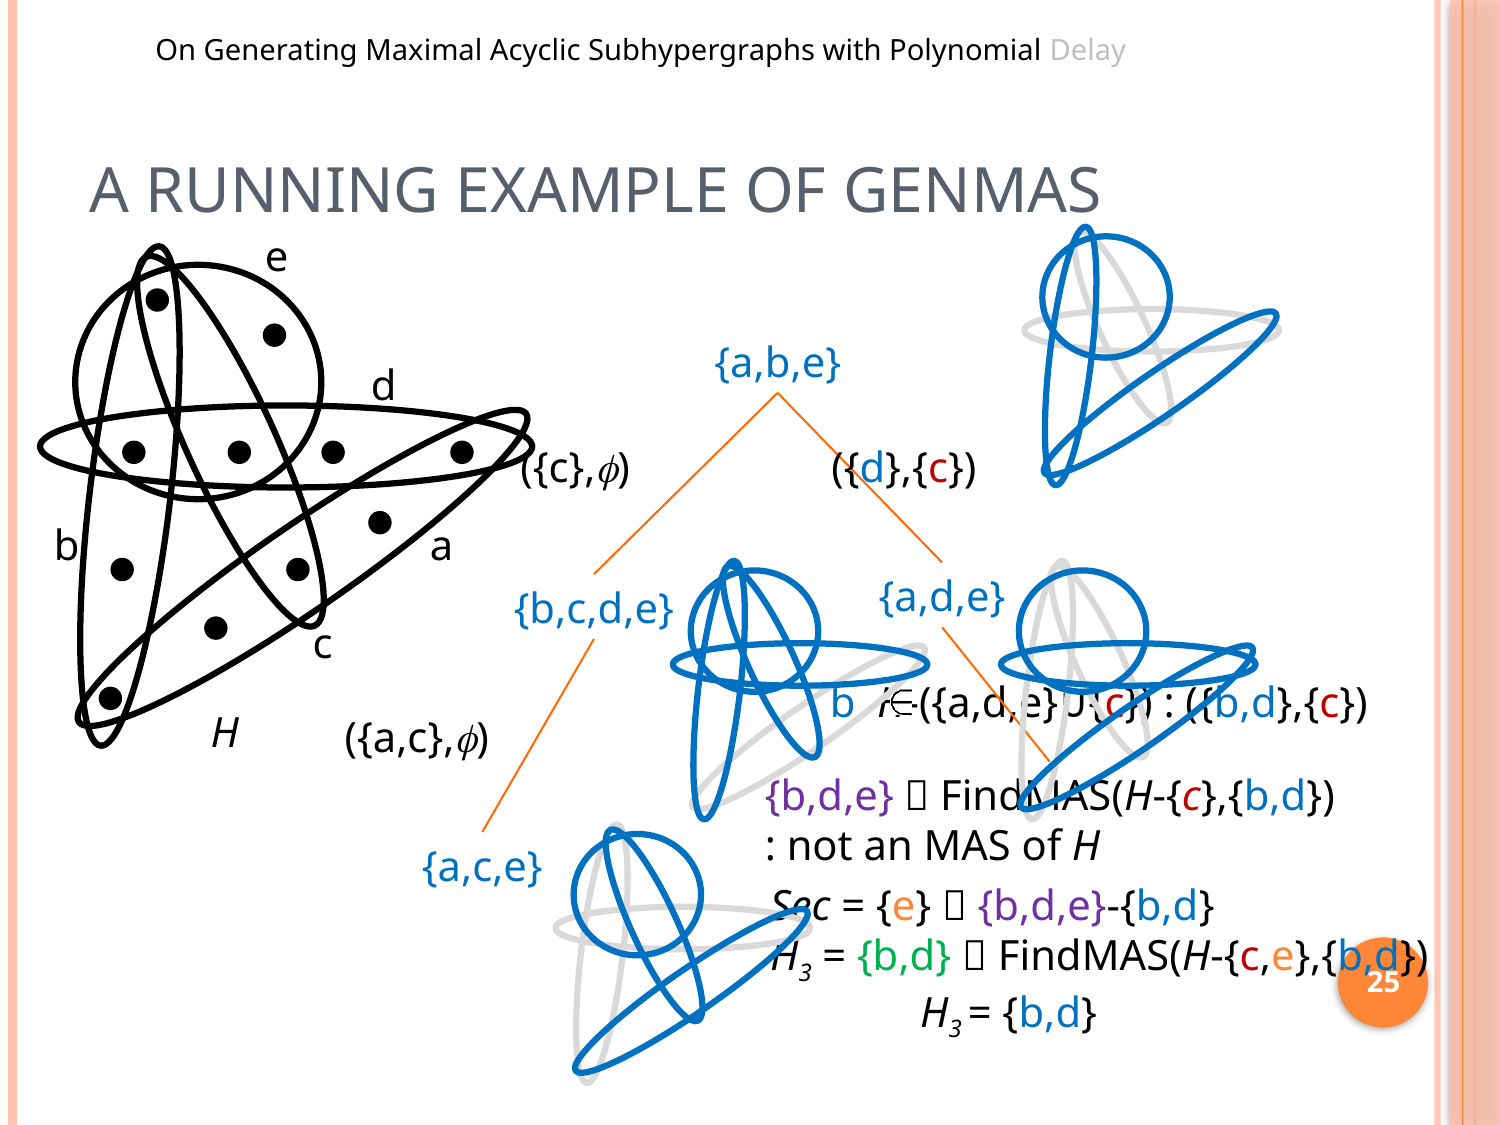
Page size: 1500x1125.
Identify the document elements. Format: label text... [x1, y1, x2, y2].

text_box [40, 419, 99, 472]
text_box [1018, 222, 1302, 487]
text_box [550, 819, 833, 1085]
text_box [307, 469, 493, 605]
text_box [775, 395, 945, 553]
text_box [77, 702, 87, 726]
text_box {b,c,d,e} [499, 574, 661, 639]
text_box [171, 483, 208, 500]
text_box c [297, 609, 348, 675]
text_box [956, 640, 989, 750]
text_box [995, 556, 1278, 821]
text_box ({a,c},f) [329, 703, 435, 768]
text_box ({d},{c}) [951, 433, 1081, 499]
text_box ({c},f) [505, 433, 589, 499]
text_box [595, 391, 777, 577]
text_box b [39, 510, 95, 576]
text_box {a,d,e} [955, 562, 989, 628]
slide_number 25 [1333, 940, 1434, 1026]
text_box [173, 264, 322, 405]
text_box [450, 440, 474, 465]
text_box [204, 616, 228, 640]
text_box [368, 510, 392, 535]
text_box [667, 556, 950, 821]
text_box [75, 282, 133, 423]
text_box a [415, 510, 469, 576]
text_box [262, 323, 287, 347]
text_box [124, 558, 297, 718]
text_box Sec = {e}  {b,d,e}-{b,d} H3 = {b,d}  FindMAS(H-{c,e},{b,d}) H3 = {b,d} [839, 871, 1444, 1051]
title A Running Example of GenMAS [75, 45, 1300, 233]
text_box {a,c,e} [407, 832, 544, 897]
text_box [441, 679, 635, 793]
text_box e [250, 222, 304, 288]
text_box On Generating Maximal Acyclic Subhypergraphs with Polynomial Delay [140, 23, 1313, 74]
text_box b H-({a,d,e}∪{c}) : ({b,d},{c}) [1284, 667, 1472, 733]
text_box d [356, 351, 412, 417]
text_box [173, 405, 519, 488]
text_box {b,d,e}  FindMAS(H-{c},{b,d}) : not an MAS of H [839, 761, 1350, 871]
text_box [80, 246, 180, 746]
text_box H [195, 698, 255, 764]
text_box {a,b,e} [699, 328, 856, 392]
text_box [475, 409, 528, 433]
text_box [173, 268, 263, 409]
text_box [202, 486, 324, 622]
